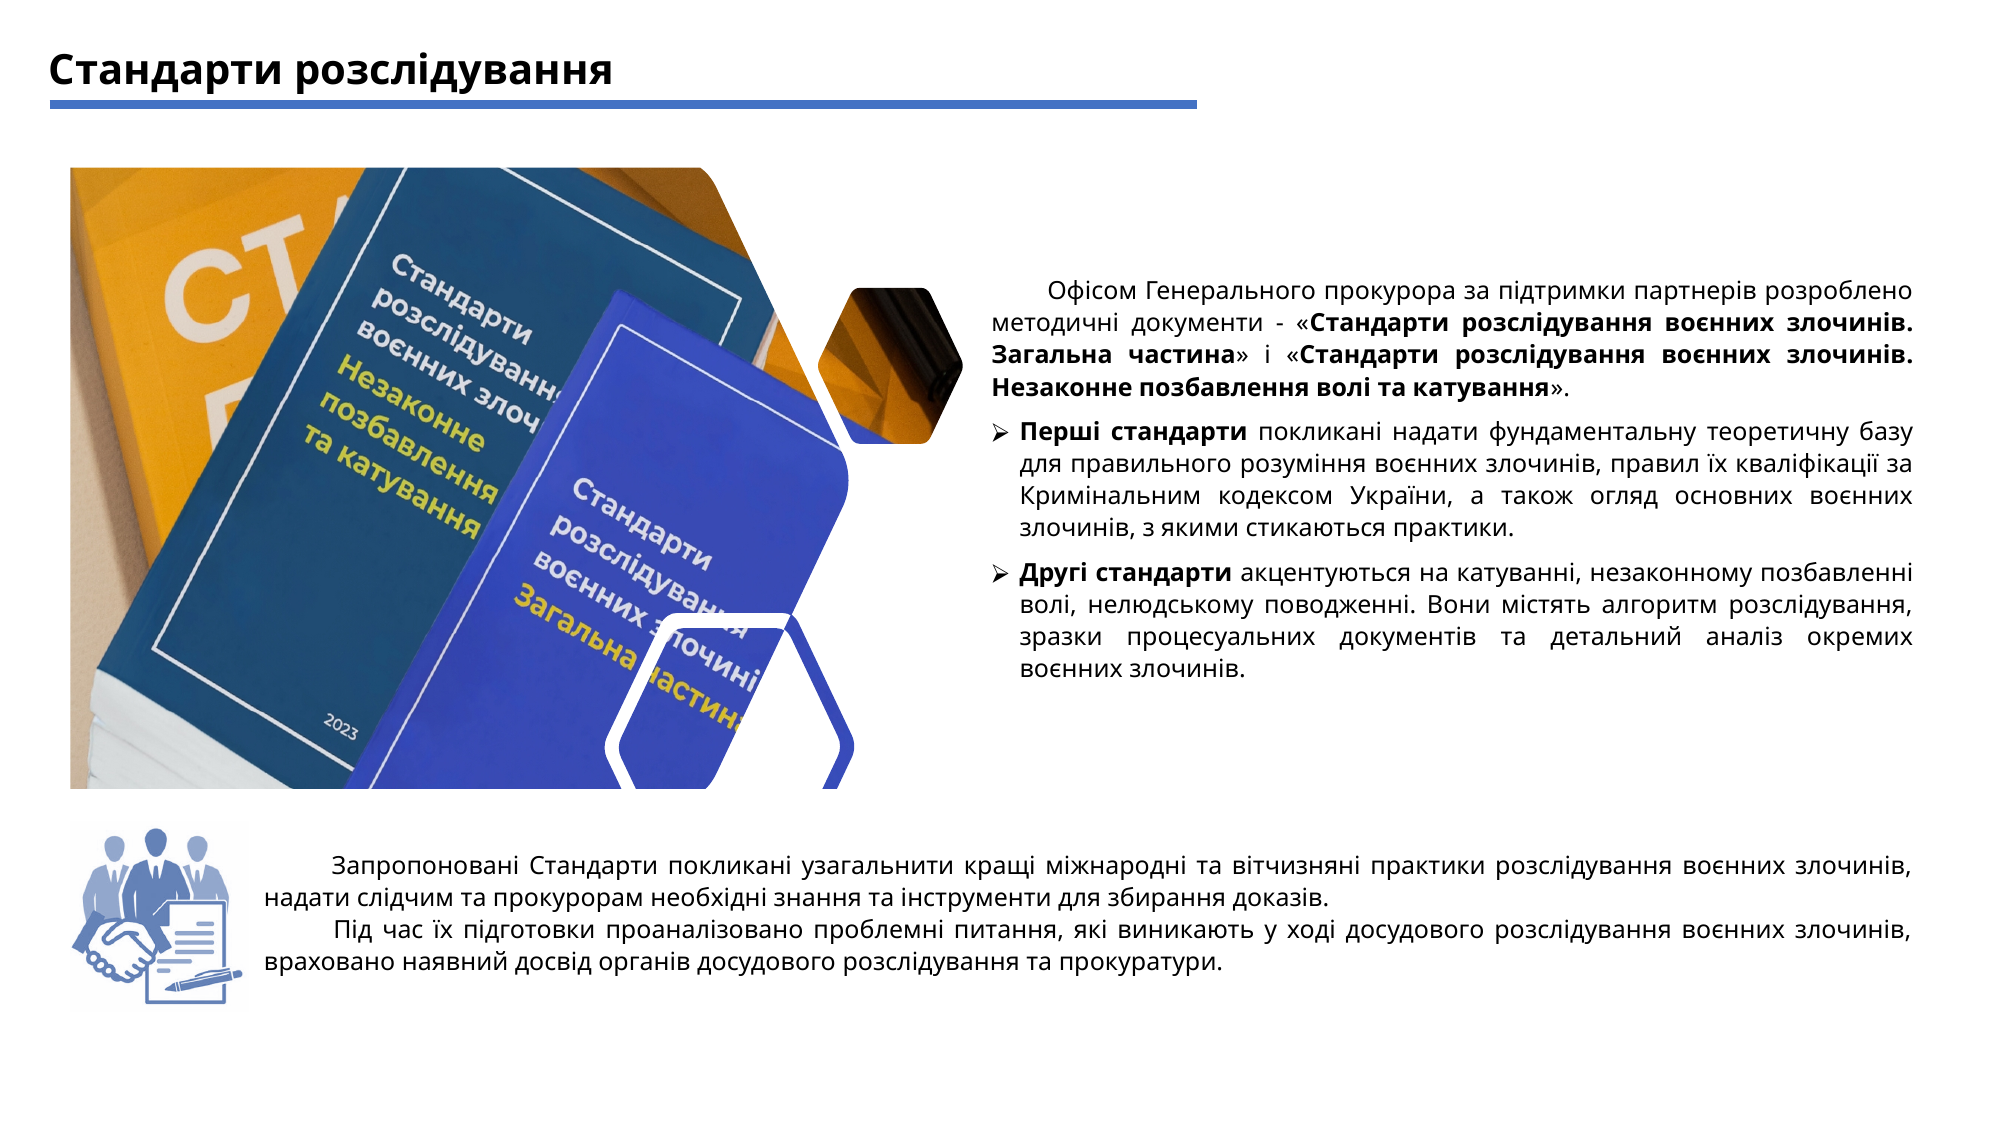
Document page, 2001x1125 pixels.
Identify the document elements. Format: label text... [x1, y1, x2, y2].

text_box Стандарти розслідування [33, 17, 1197, 124]
picture [70, 167, 963, 790]
text_box Запропоновані Стандарти покликані узагальнити кращі міжнародні та вітчизняні практики розслідування воєнних злочинів, надати слідчим та прокурорам необхідні знання та інструменти для збирання доказів. Під час їх підготовки проаналізовано проблемні питання, які виникають у ході досудового розслідування воєнних злочинів, враховано наявний досвід органів досудового розслідування та прокуратури. [253, 840, 1930, 984]
picture [70, 821, 250, 1013]
text_box Офісом Генерального прокурора за підтримки партнерів розроблено методичні документи - «Стандарти розслідування воєнних злочинів. Загальна частина» і «Стандарти розслідування воєнних злочинів. Незаконне позбавлення волі та катування». Перші стандарти покликані надати фундаментальну теоретичну базу для правильного розуміння воєнних злочинів, правил їх кваліфікації за Кримінальним кодексом України, а також огляд основних воєнних злочинів, з якими стикаються практики. Другі стандарти акцентуються на катуванні, незаконному позбавленні волі, нелюдському поводженні. Вони містять алгоритм розслідування, зразки процесуальних документів та детальний аналіз окремих воєнних злочинів. [976, 265, 1930, 690]
